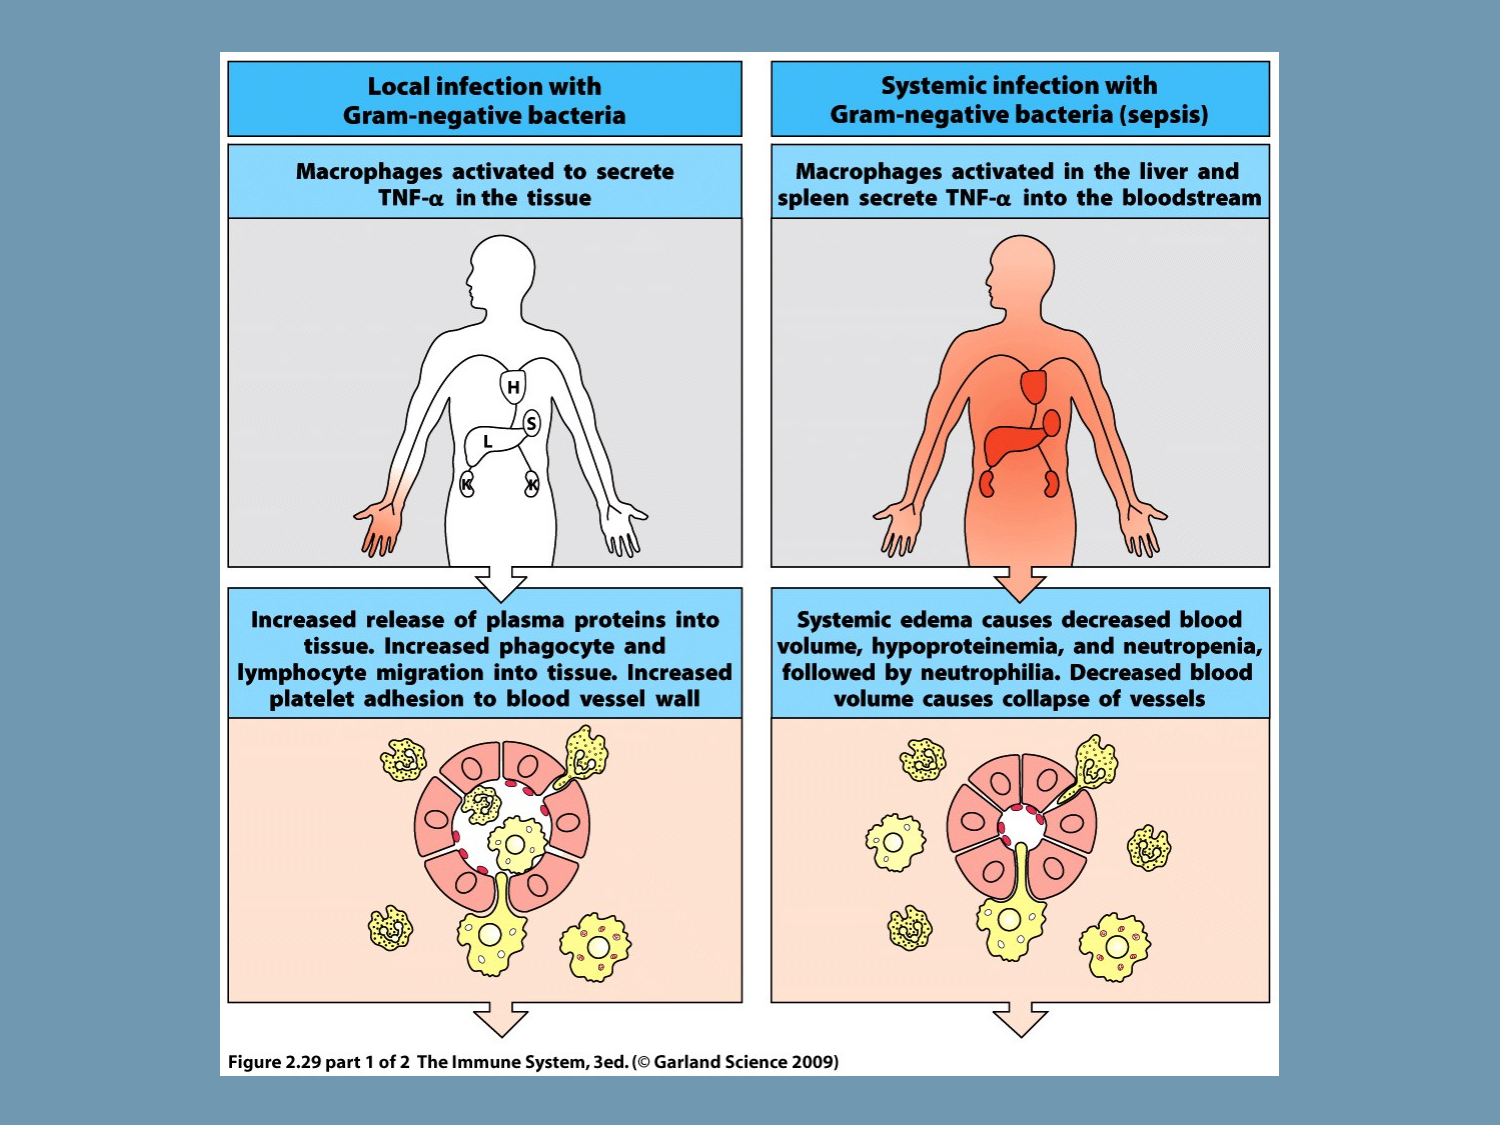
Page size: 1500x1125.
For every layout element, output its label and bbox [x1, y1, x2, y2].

picture [220, 51, 1279, 1077]
